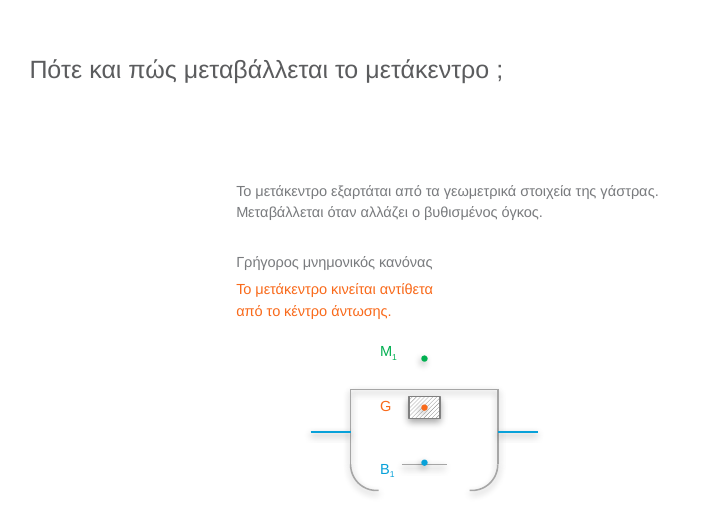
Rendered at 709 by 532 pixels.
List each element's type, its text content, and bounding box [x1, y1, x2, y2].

text_box M1 [380, 342, 407, 369]
list Το μετάκεντρο εξαρτάται από τα γεωμετρικά στοιχεία της γάστρας. Μεταβάλλεται όταν αλλάζει ο βυθισμένος όγκος. Γρήγορος μνημονικός κανόνας Το μετάκεντρο κινείται αντίθετα από το κέντρο άντωσης. [236, 177, 680, 502]
text_box [420, 354, 429, 363]
title Πότε και πώς μεταβάλλεται το μετάκεντρο ; [29, 29, 680, 101]
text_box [350, 389, 499, 491]
